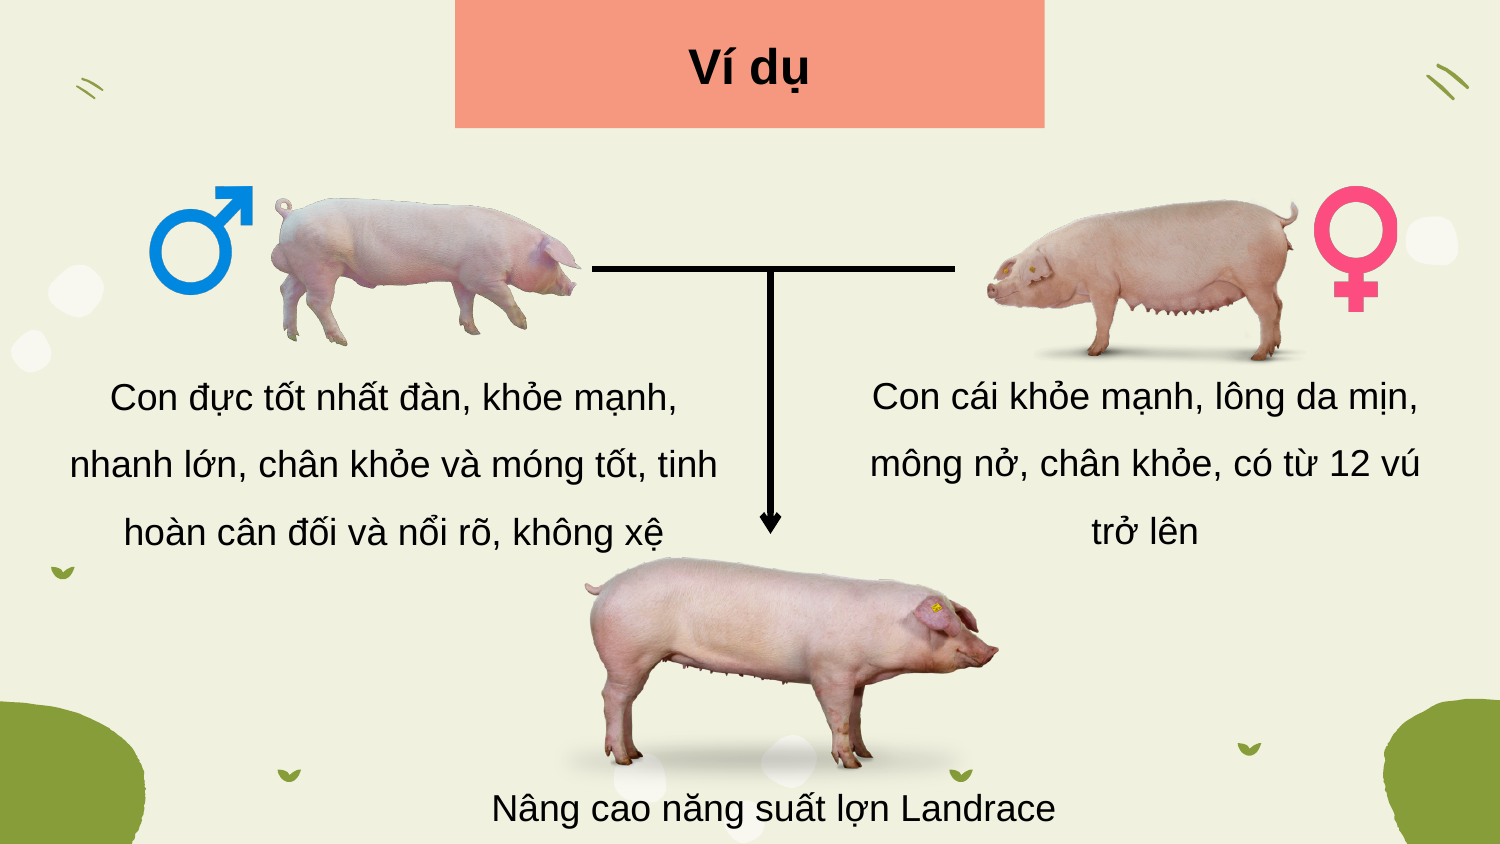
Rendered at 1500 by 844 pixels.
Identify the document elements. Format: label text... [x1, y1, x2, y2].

text_box Ví dụ [453, 0, 1047, 130]
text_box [827, 186, 1464, 554]
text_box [455, 541, 1092, 830]
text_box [54, 180, 734, 555]
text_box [738, 268, 822, 535]
